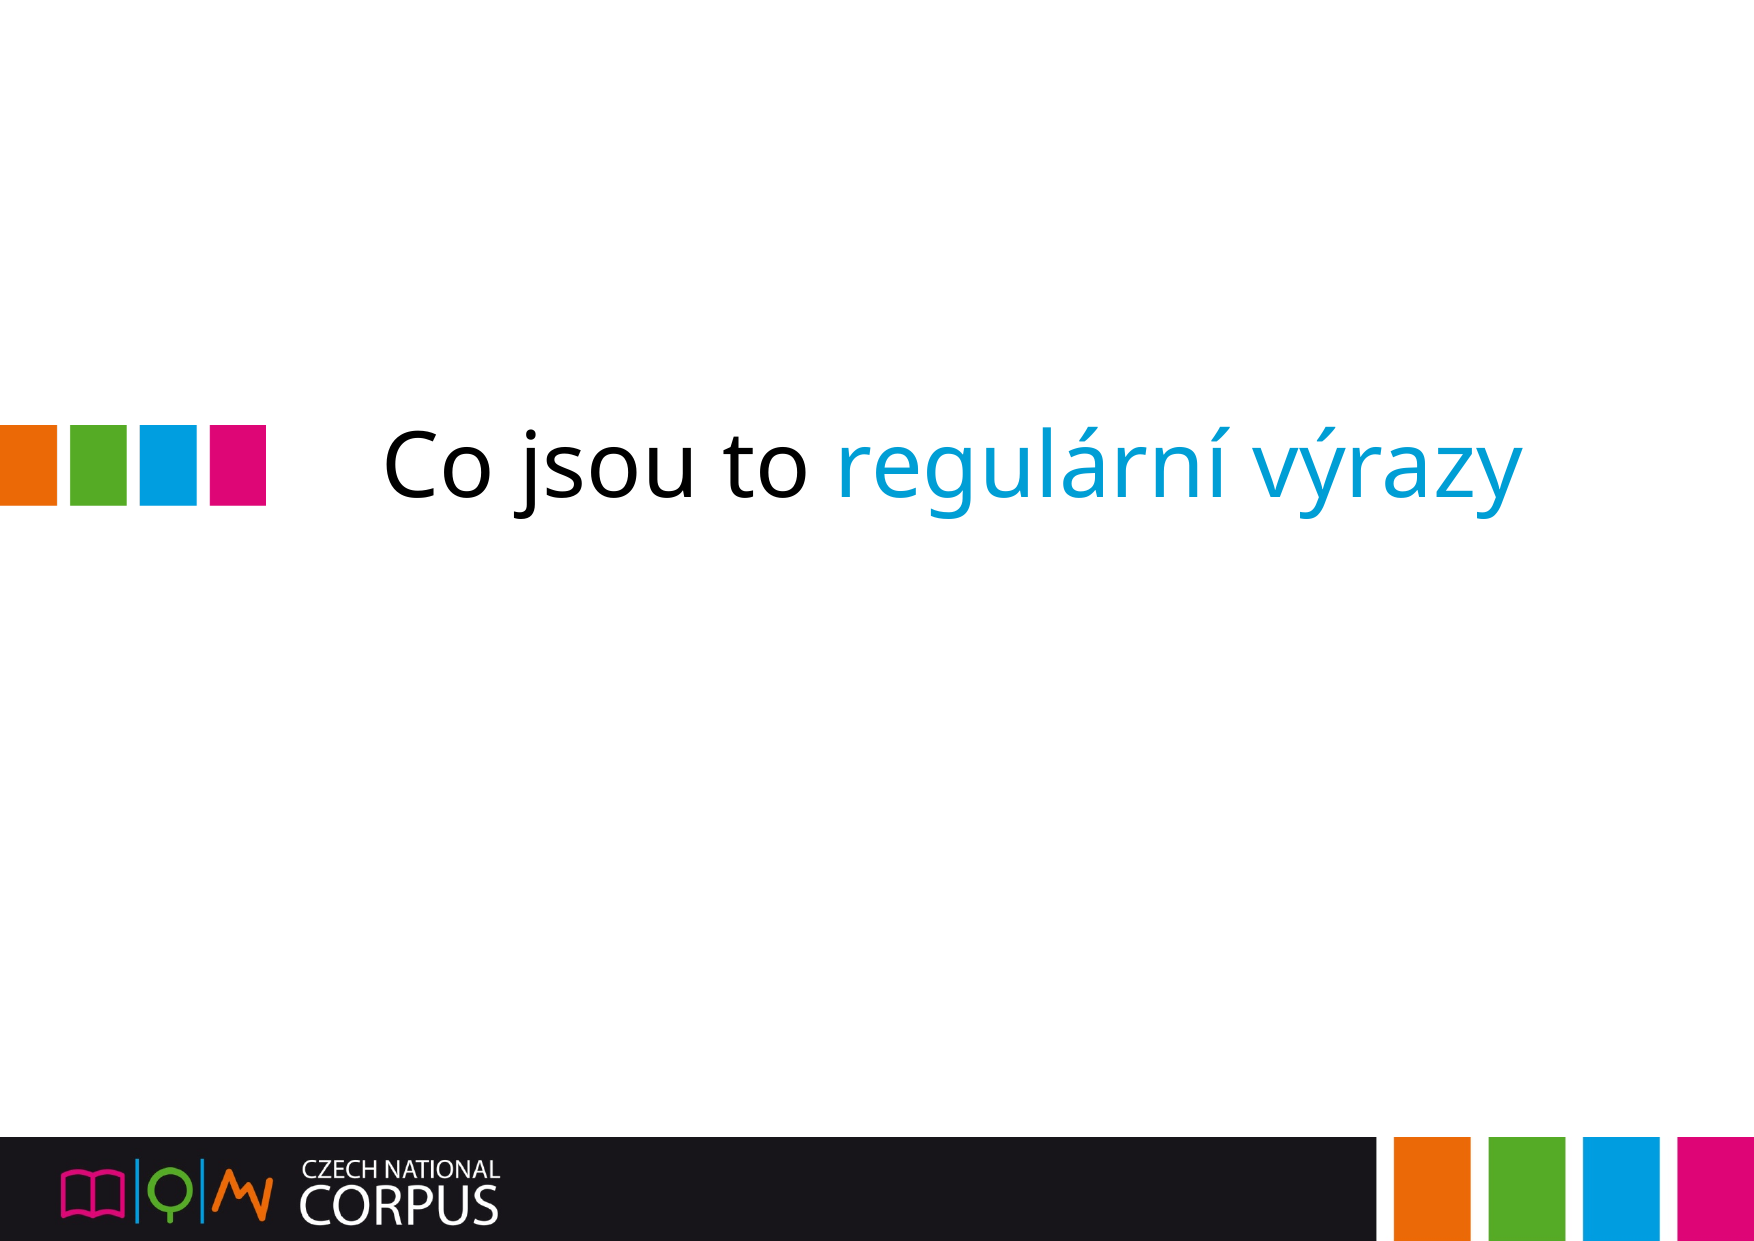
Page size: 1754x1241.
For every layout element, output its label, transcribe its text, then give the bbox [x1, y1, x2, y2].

picture [0, 424, 139, 506]
picture [1660, 1136, 1754, 1241]
picture [197, 424, 266, 506]
picture [0, 1136, 1583, 1241]
text_box Co jsou to regulární výrazy [63, 65, 1629, 1018]
